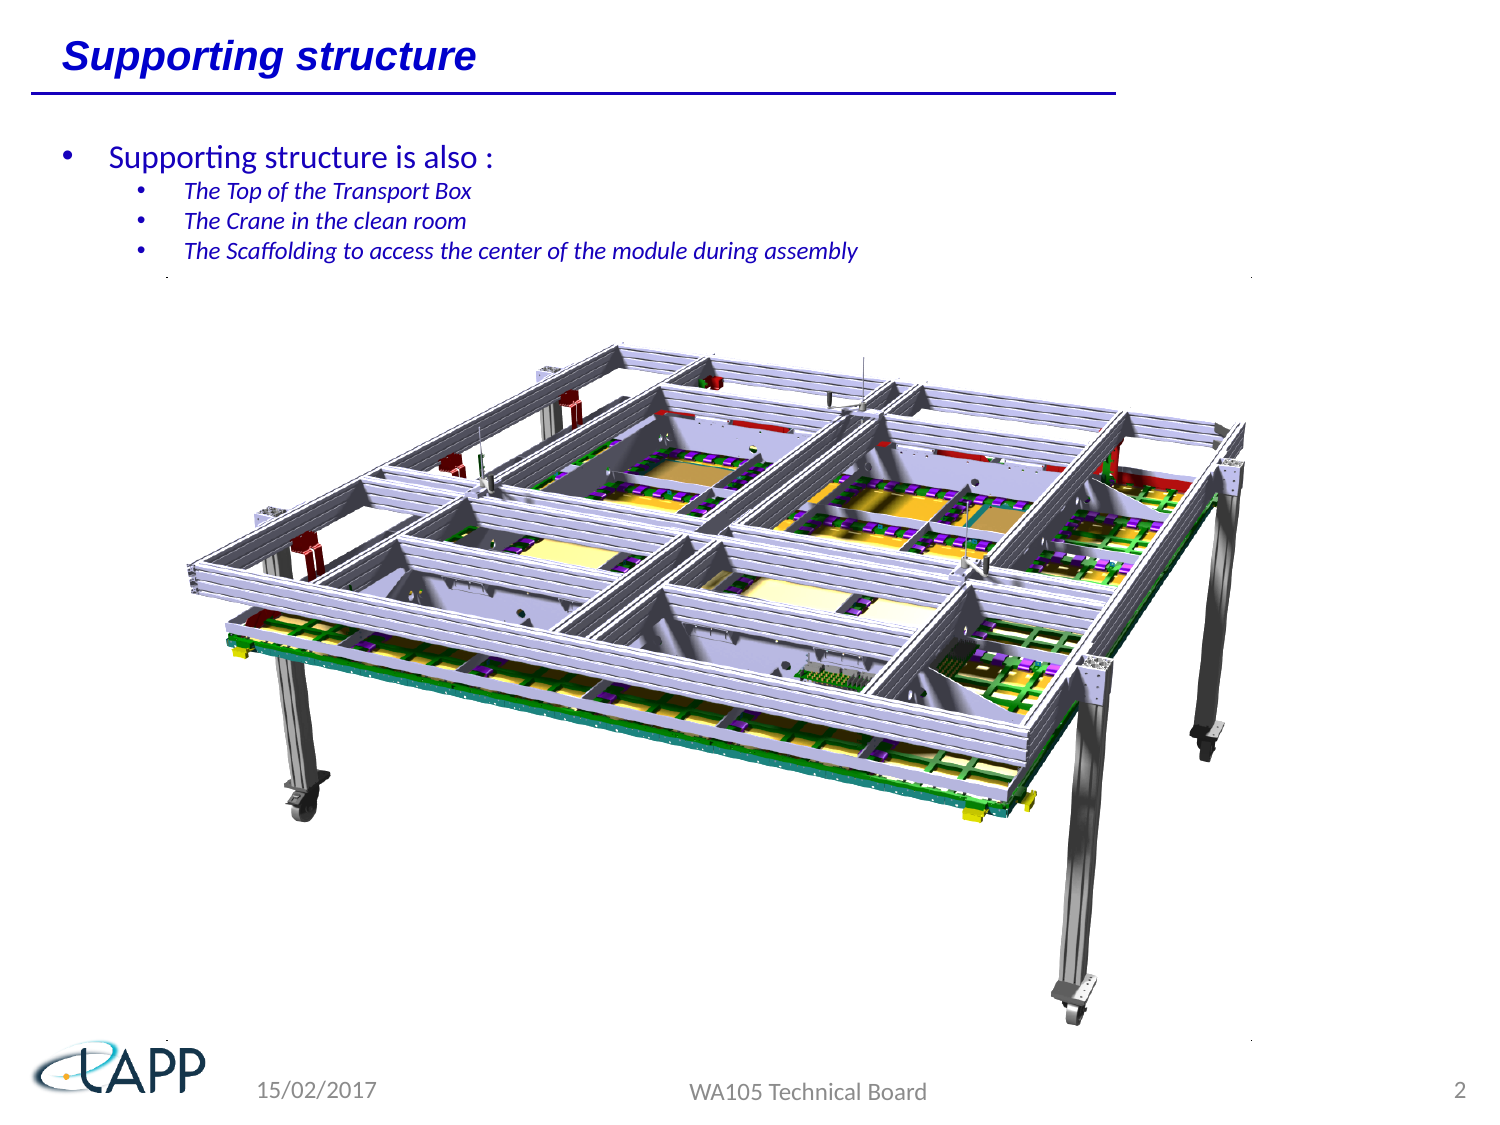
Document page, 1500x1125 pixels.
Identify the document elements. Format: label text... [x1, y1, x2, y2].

picture [23, 277, 1252, 1122]
title Supporting structure [46, 20, 1341, 94]
footer WA105 Technical Board [541, 1068, 1077, 1112]
slide_number 2 [1144, 1066, 1482, 1110]
text_box Supporting structure is also : The Top of the Transport Box The Crane in the clean room The Scaffolding to access the center of the module during assembly [46, 127, 1125, 327]
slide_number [241, 1066, 408, 1110]
